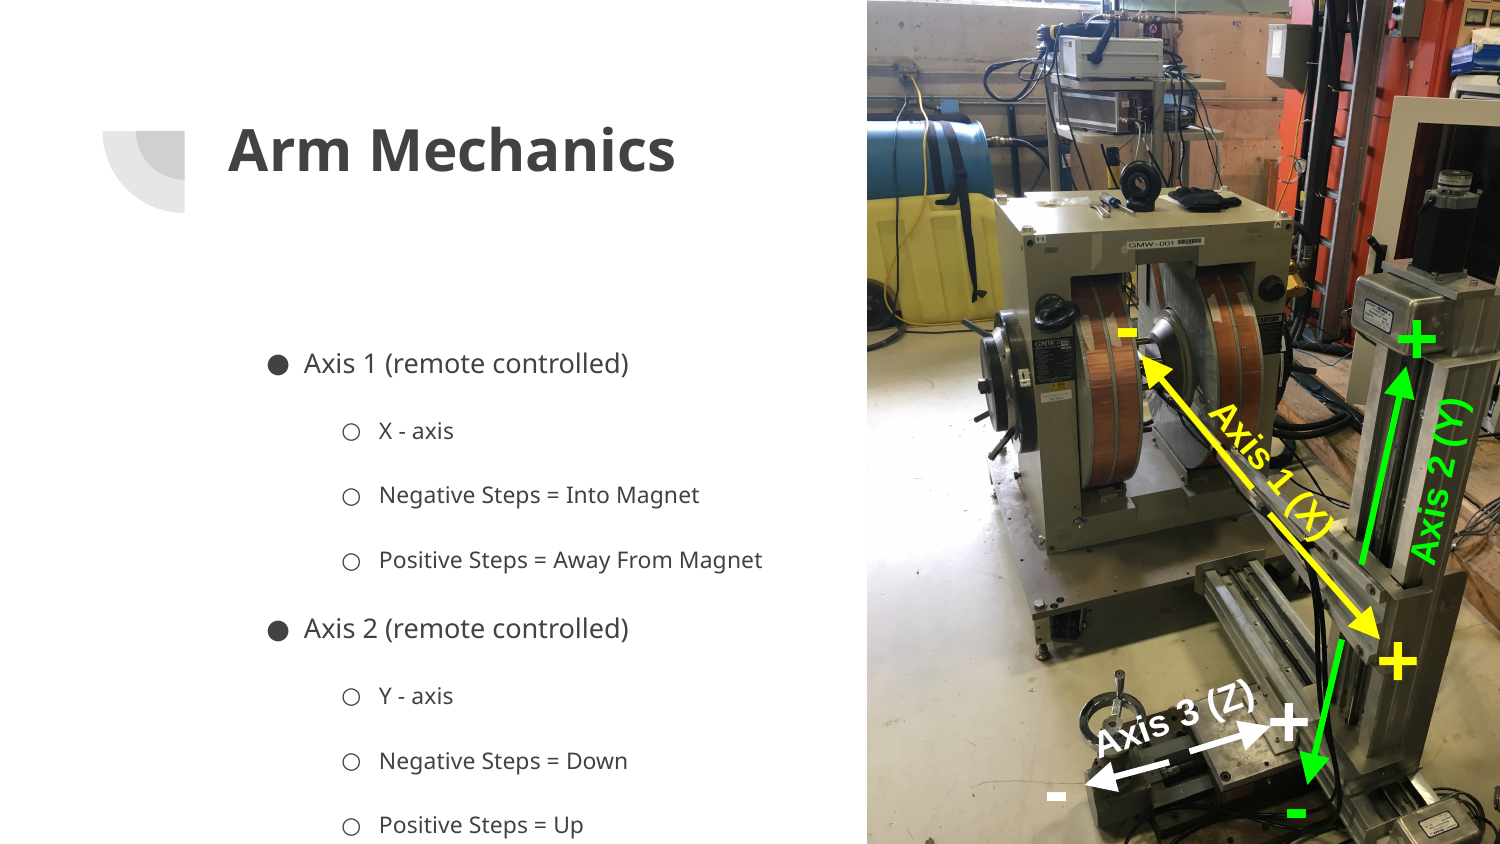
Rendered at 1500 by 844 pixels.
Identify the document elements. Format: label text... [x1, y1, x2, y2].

title Arm Mechanics [213, 98, 861, 263]
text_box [1084, 761, 1170, 786]
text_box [1307, 639, 1343, 786]
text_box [1189, 726, 1271, 752]
list Axis 1 (remote controlled) X - axis Negative Steps = Into Magnet Positive Steps = Away From Magnet Axis 2 (remote controlled) Y - axis Negative Steps = Down Positive Steps = Up Axis 3 (hand crank) Z-axis [213, 326, 861, 744]
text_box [1361, 365, 1407, 565]
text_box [1140, 354, 1253, 489]
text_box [1269, 513, 1381, 640]
picture [866, 0, 1500, 844]
